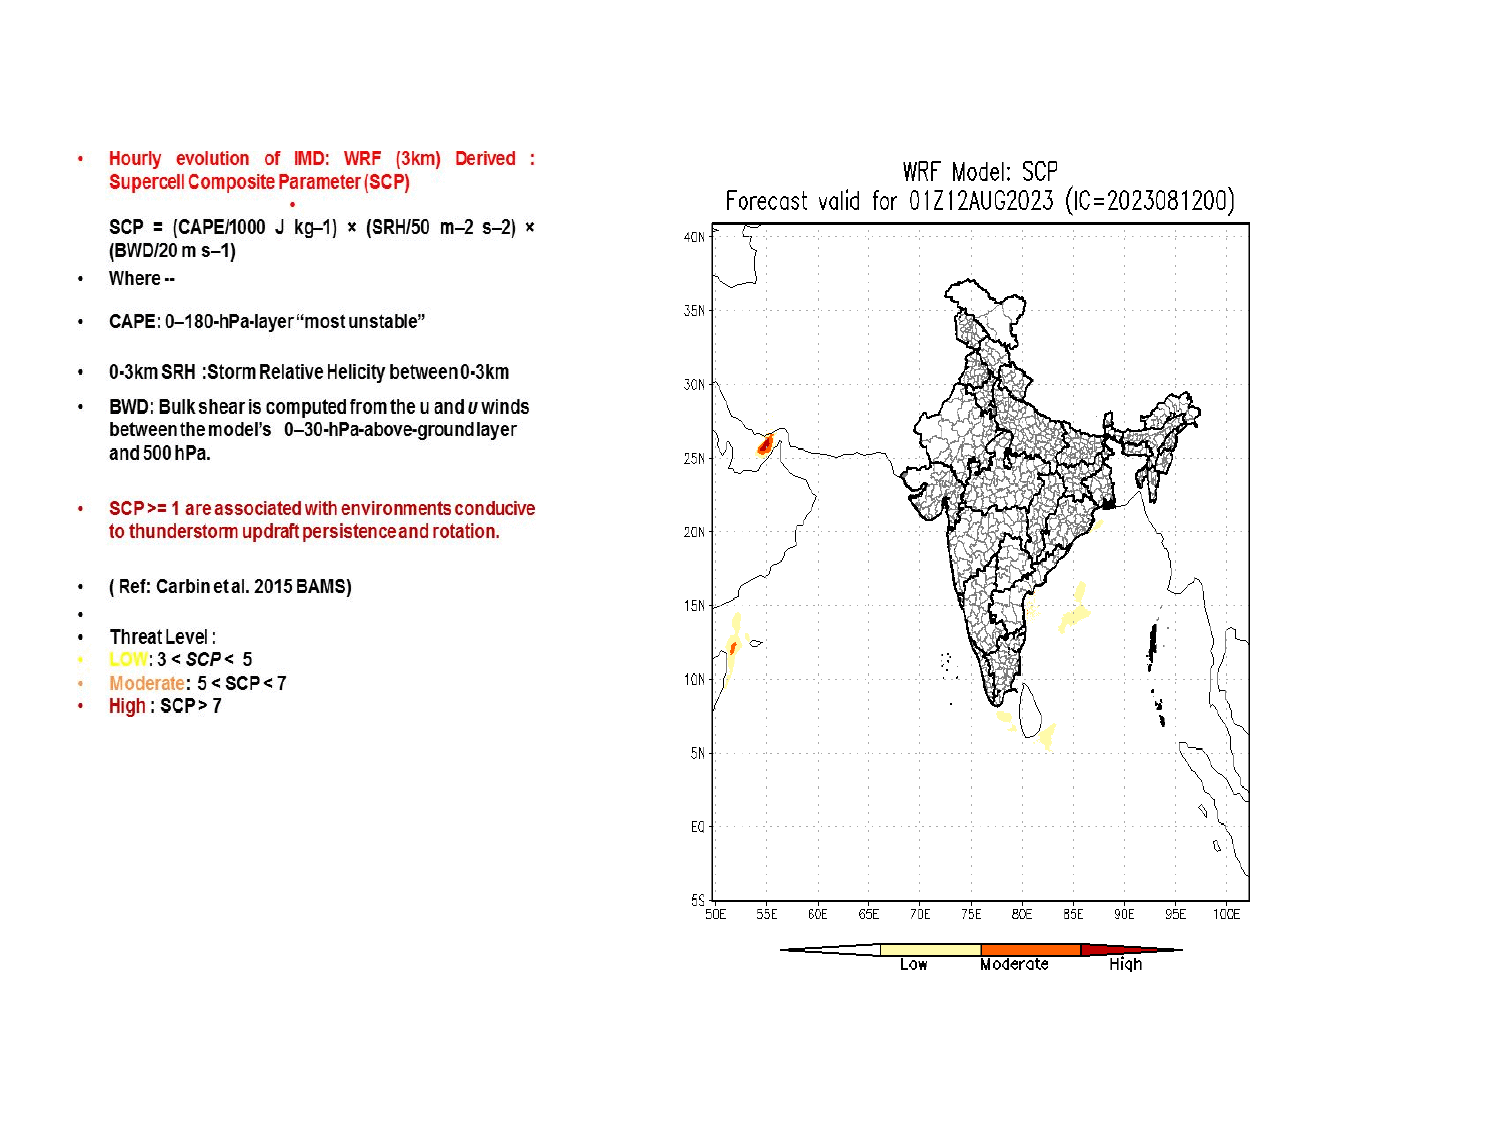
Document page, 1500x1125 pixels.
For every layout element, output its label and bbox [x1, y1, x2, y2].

picture [74, 149, 1426, 976]
